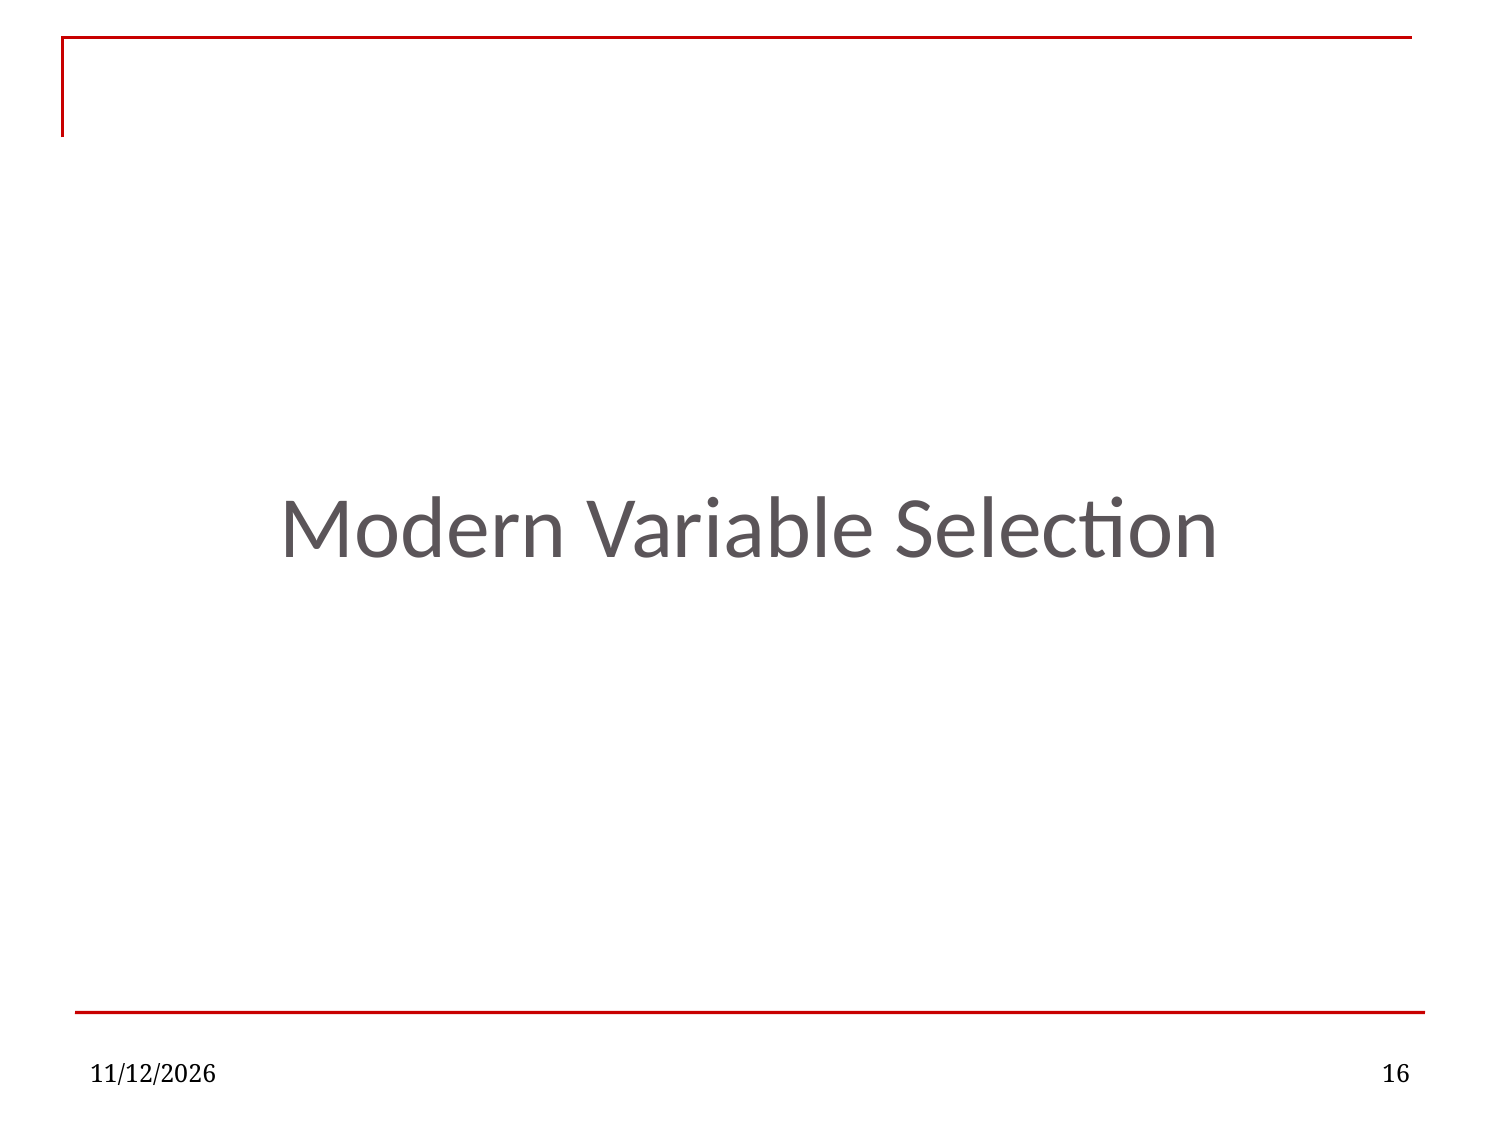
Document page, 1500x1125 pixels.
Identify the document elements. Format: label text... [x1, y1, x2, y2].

slide_number 16 [1074, 1024, 1425, 1100]
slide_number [75, 1024, 425, 1100]
title Modern Variable Selection [75, 462, 1425, 650]
